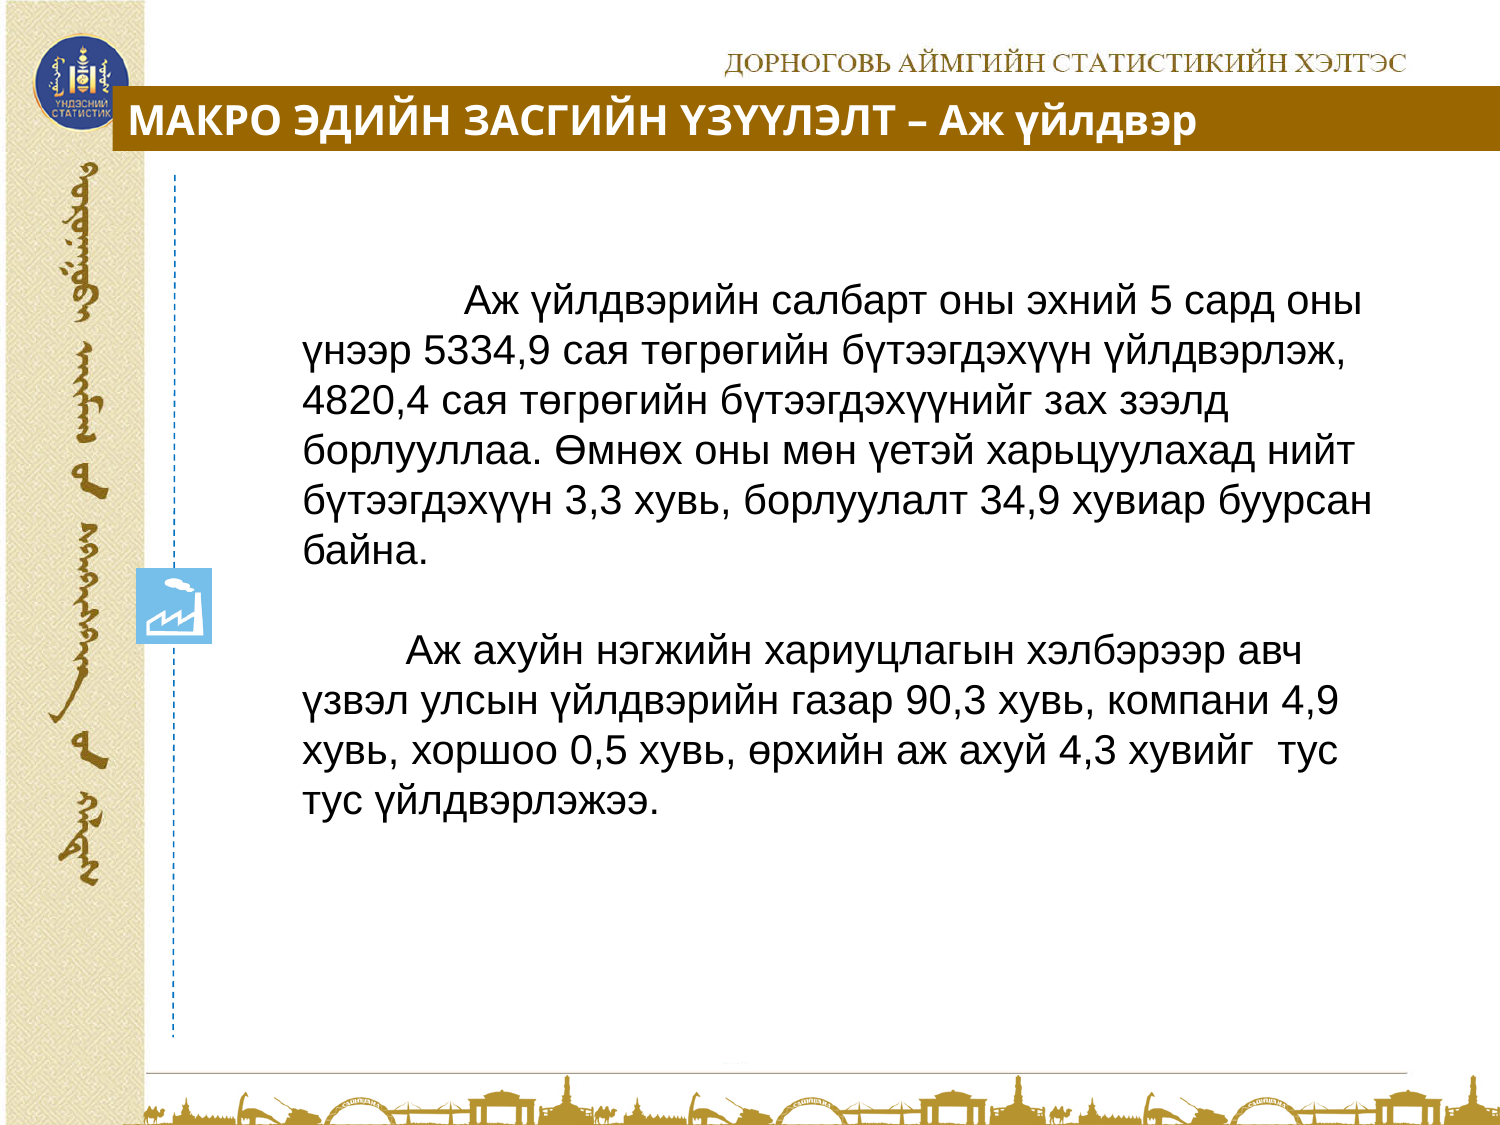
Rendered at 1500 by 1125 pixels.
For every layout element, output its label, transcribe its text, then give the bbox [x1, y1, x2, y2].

picture [0, 0, 1500, 1125]
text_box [172, 653, 176, 1038]
text_box Аж үйлдвэрийн салбарт оны эхний 5 сард оны үнээр 5334,9 сая төгрөгийн бүтээгдэхүүн үйлдвэрлэж, 4820,4 сая төгрөгийн бүтээгдэхүүнийг зах зээлд борлууллаа. Өмнөх оны мөн үетэй харьцуулахад нийт бүтээгдэхүүн 3,3 хувь, борлуулалт 34,9 хувиар буурсан байна. Аж ахуйн нэгжийн хариуцлагын хэлбэрээр авч үзвэл улсын үйлдвэрийн газар 90,3 хувь, компани 4,9 хувь, хоршоо 0,5 хувь, өрхийн аж ахуй 4,3 хувийг тус тус үйлдвэрлэжээ. [287, 215, 1425, 831]
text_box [172, 174, 176, 567]
text_box МАКРО ЭДИЙН ЗАСГИЙН ҮЗҮҮЛЭЛТ – Аж үйлдвэр [112, 86, 1500, 151]
